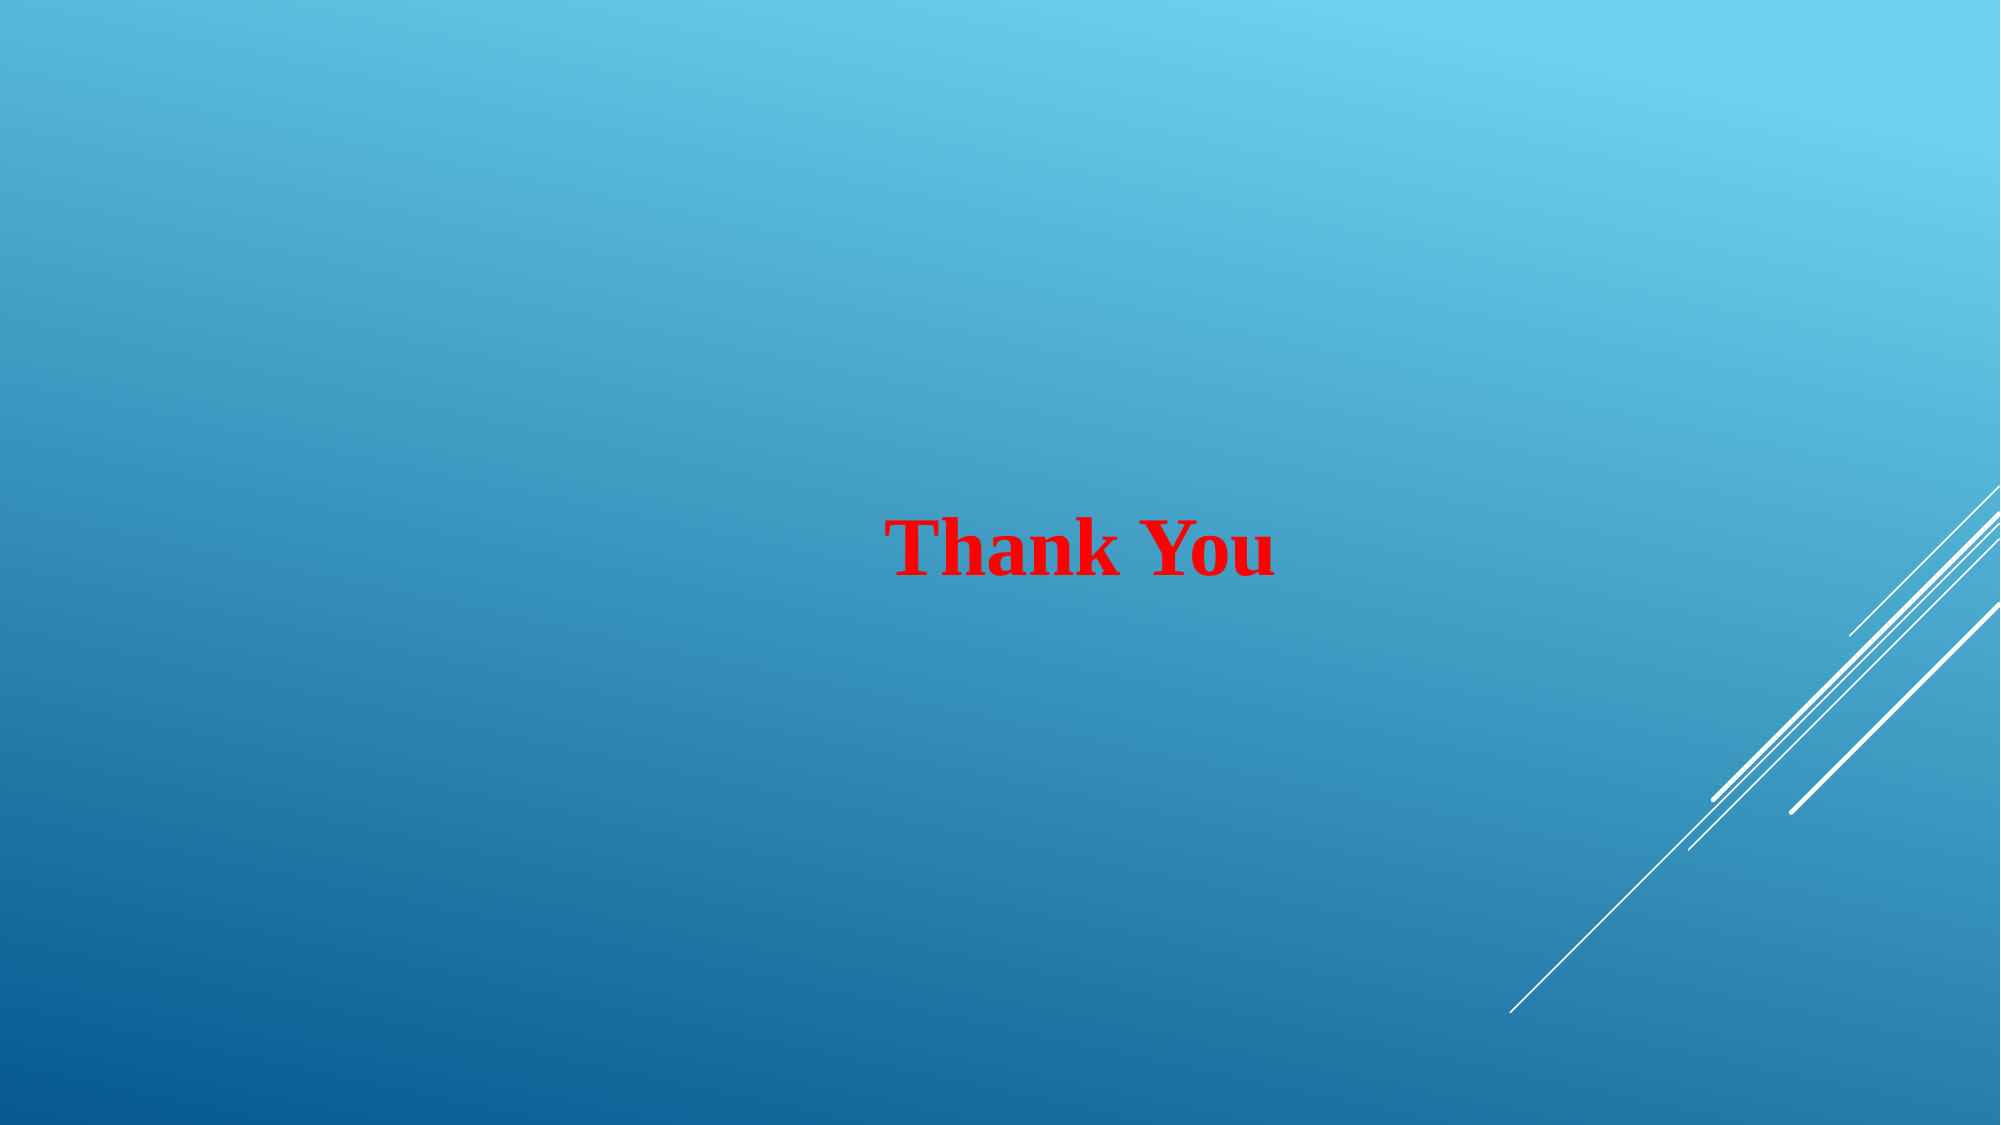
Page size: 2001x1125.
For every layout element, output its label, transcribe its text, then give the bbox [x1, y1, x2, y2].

text_box Thank You [869, 484, 1293, 600]
